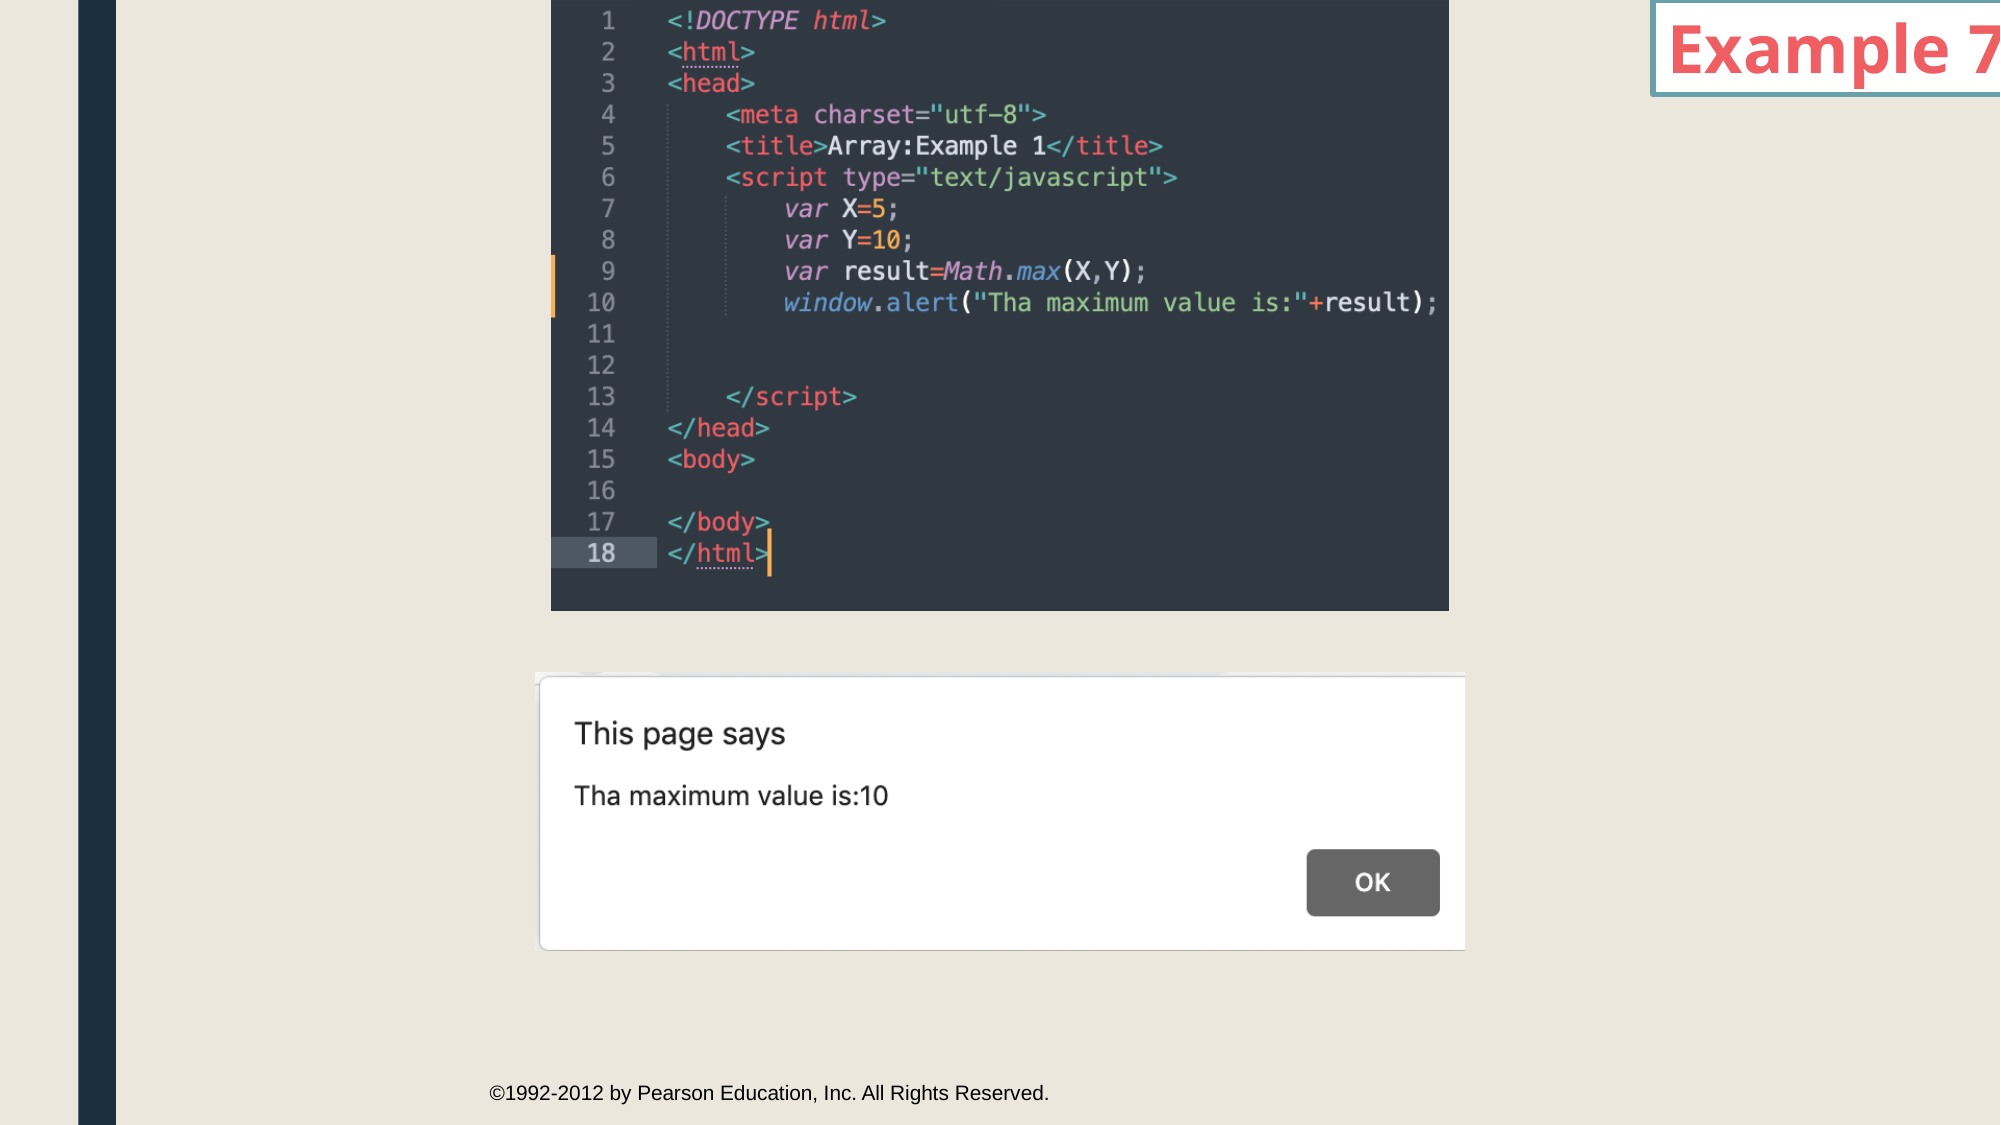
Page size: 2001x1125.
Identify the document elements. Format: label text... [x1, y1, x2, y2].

picture [551, 0, 1449, 611]
footer ©1992-2012 by Pearson Education, Inc. All Rights Reserved. [474, 1058, 1505, 1125]
picture [535, 672, 1465, 951]
text_box Example 7 [1650, 0, 2000, 97]
